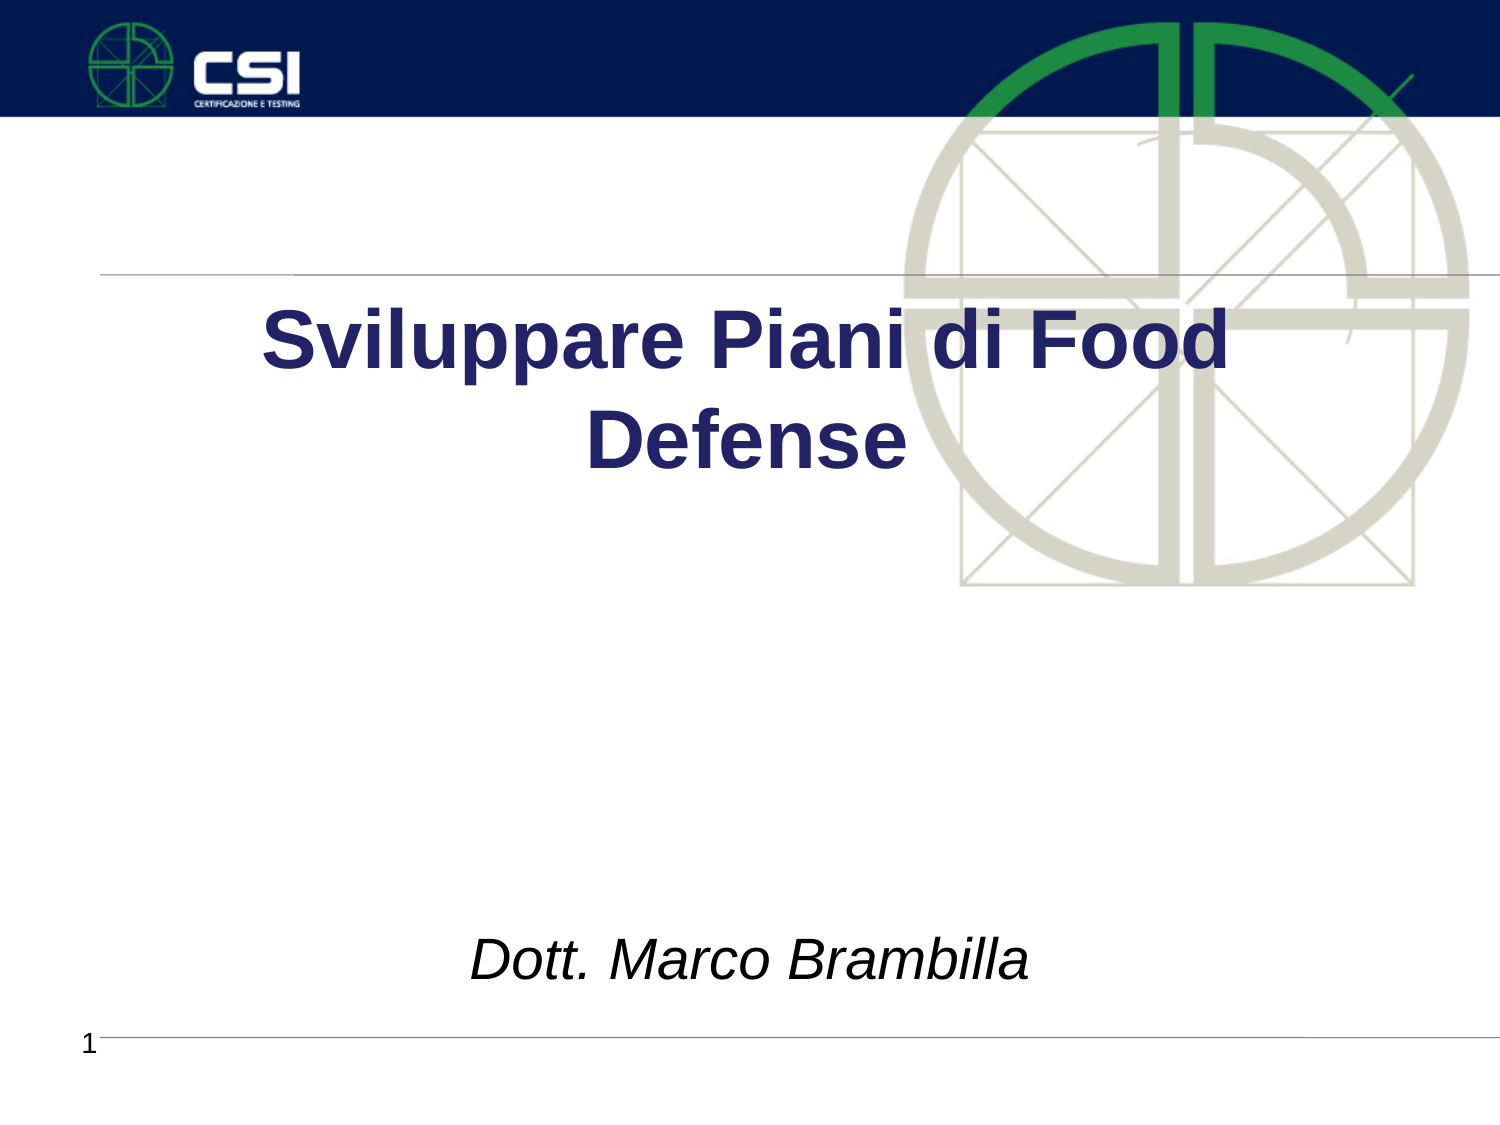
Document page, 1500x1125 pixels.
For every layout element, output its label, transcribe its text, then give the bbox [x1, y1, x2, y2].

picture [0, 0, 1500, 1125]
list Dott. Marco Brambilla [87, 668, 1413, 1013]
title Sviluppare Piani di Food Defense [87, 255, 1413, 516]
text_box 1 [75, 1024, 425, 1075]
